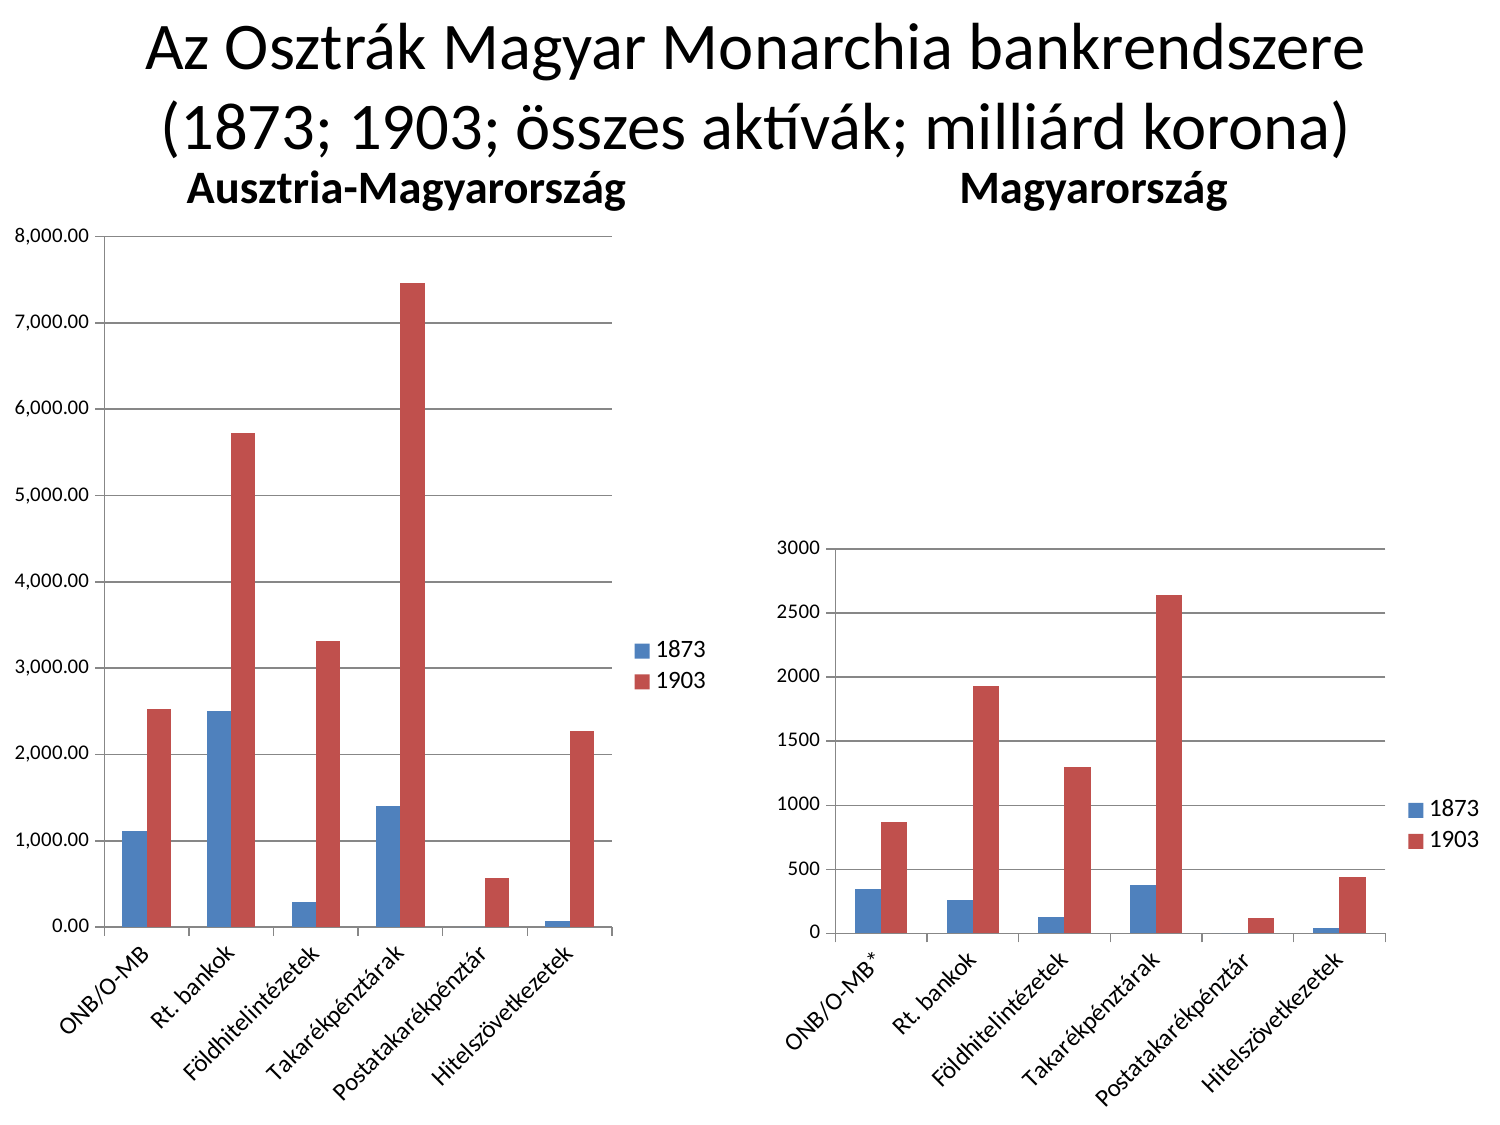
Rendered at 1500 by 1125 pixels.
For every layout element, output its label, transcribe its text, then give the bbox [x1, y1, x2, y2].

title Az Osztrák Magyar Monarchia bankrendszere (1873; 1903; összes aktívák; milliárd korona) [41, 7, 1471, 159]
list Ausztria-Magyarország [75, 149, 738, 220]
list Magyarország [761, 149, 1425, 220]
chart [0, 207, 727, 1125]
chart [761, 526, 1500, 1125]
